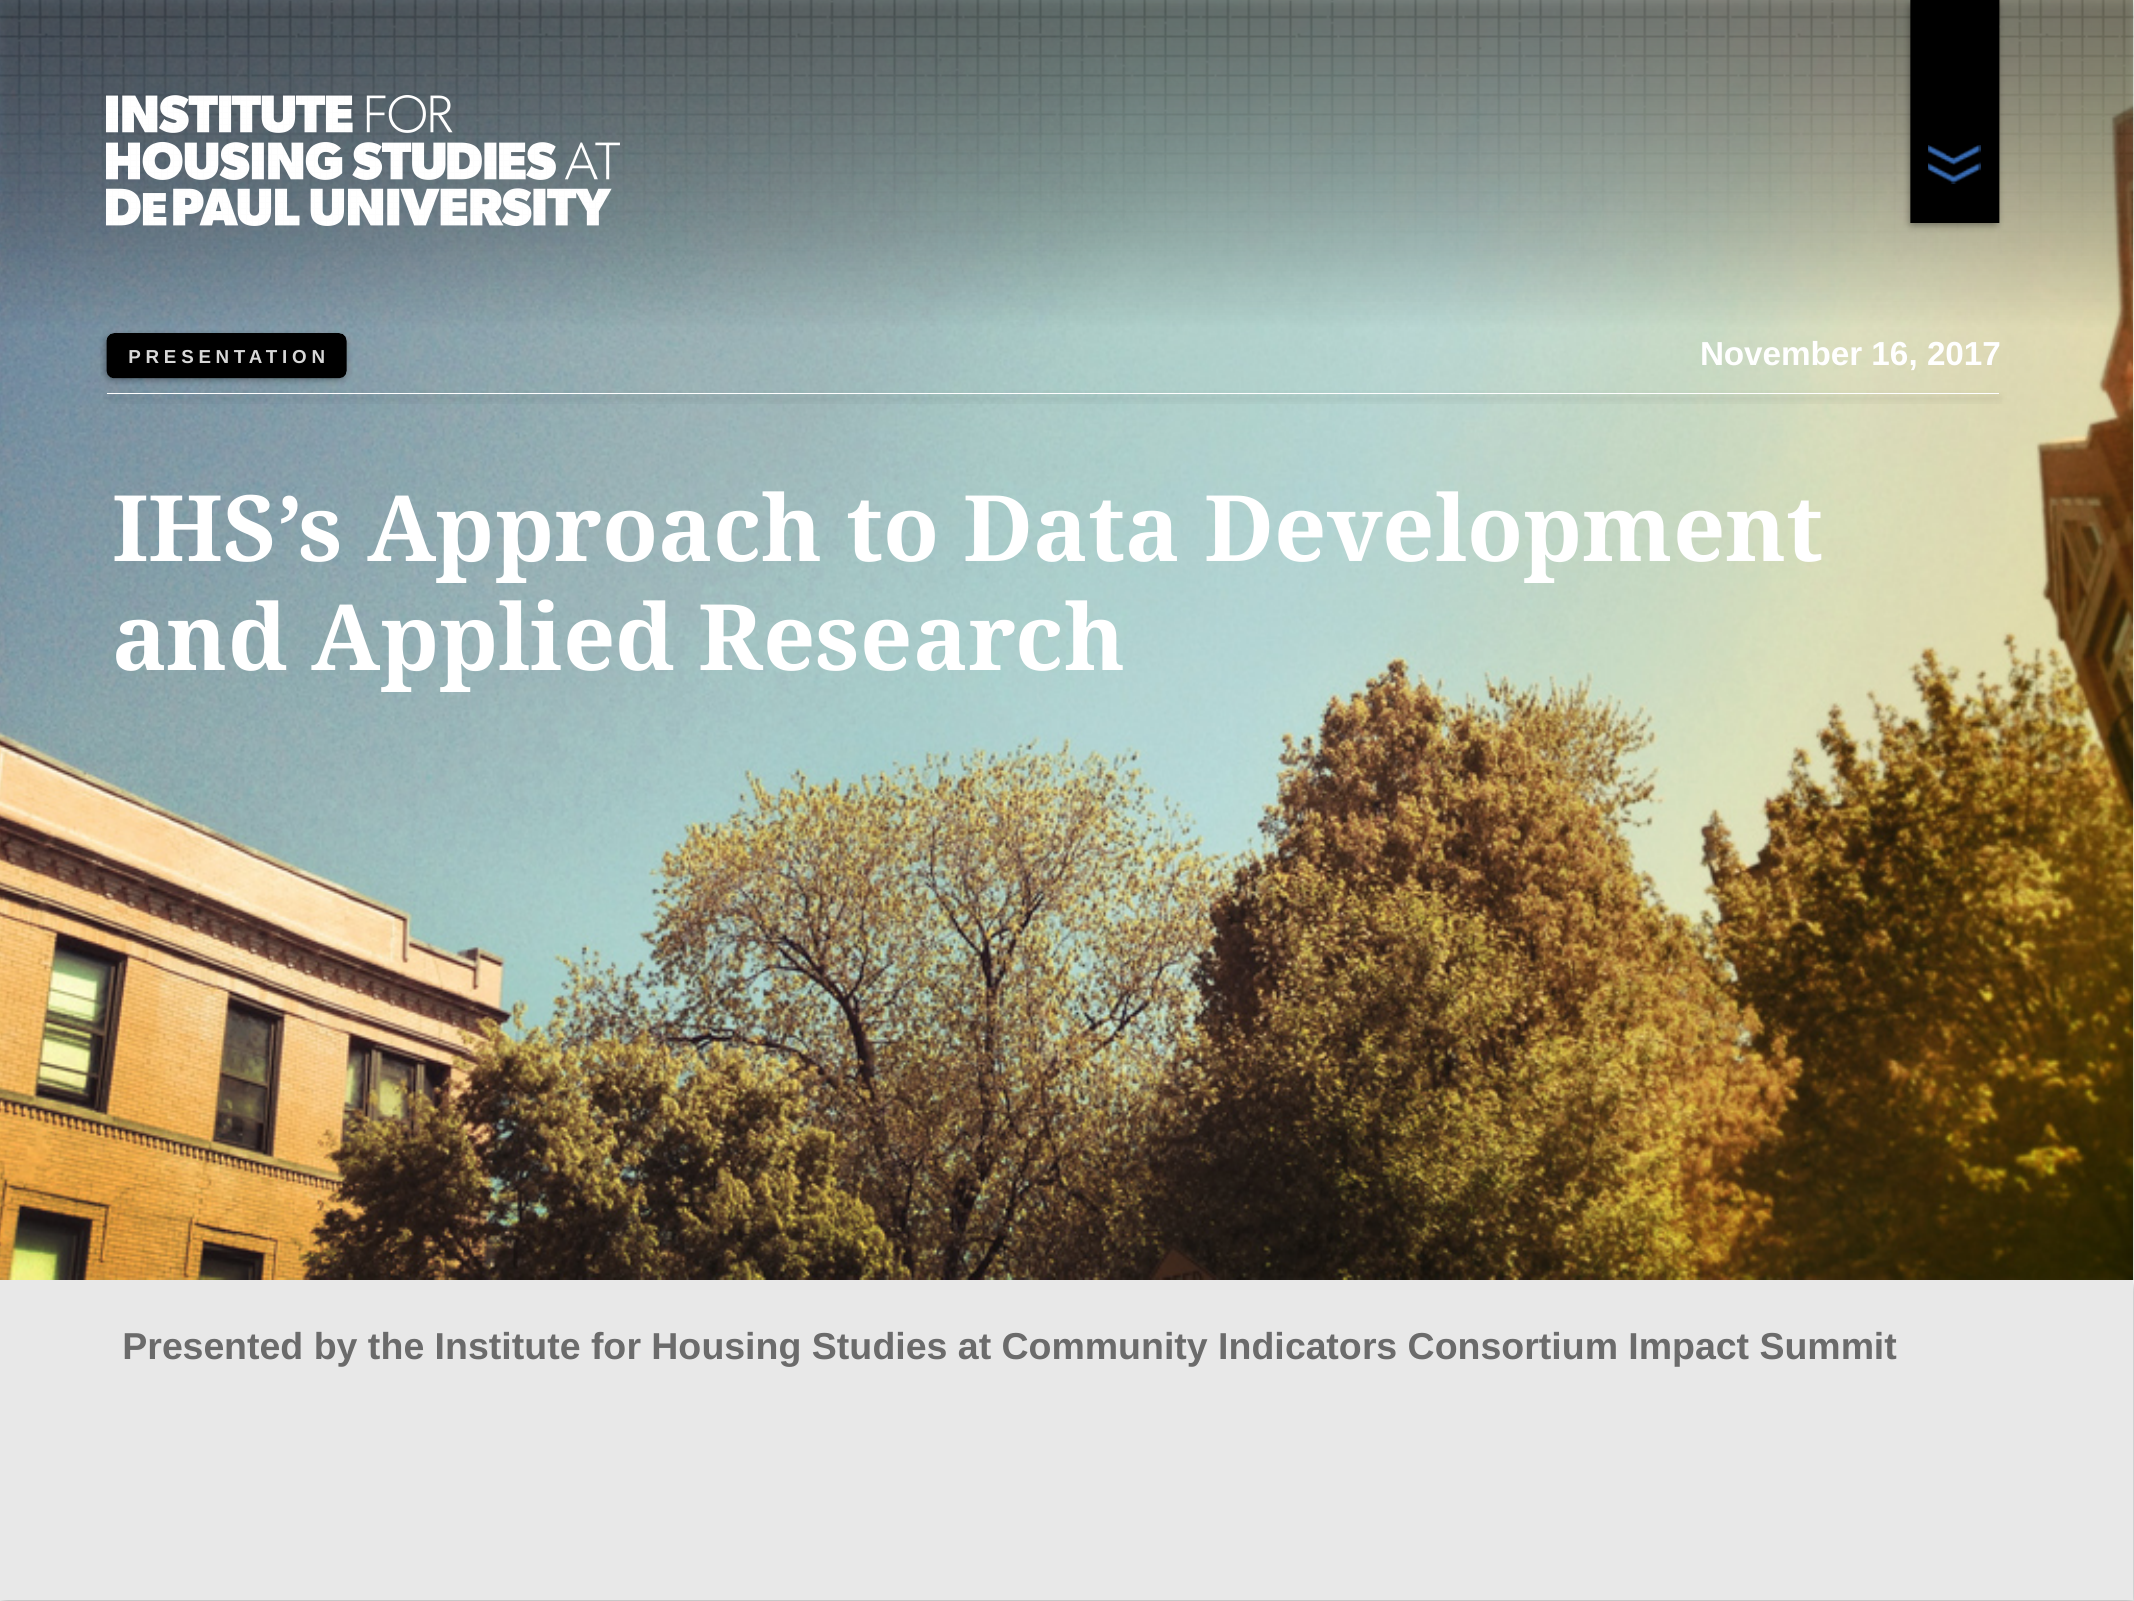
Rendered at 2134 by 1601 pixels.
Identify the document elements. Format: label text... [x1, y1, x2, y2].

list November 16, 2017 [1518, 324, 2017, 385]
picture [1928, 145, 1981, 184]
subtitle Presented by the Institute for Housing Studies at Community Indicators Consortium Impact Summit [107, 1314, 2000, 1403]
picture [0, 0, 2134, 1280]
title IHS’s Approach to Data Development and Applied Research [97, 461, 1990, 1211]
